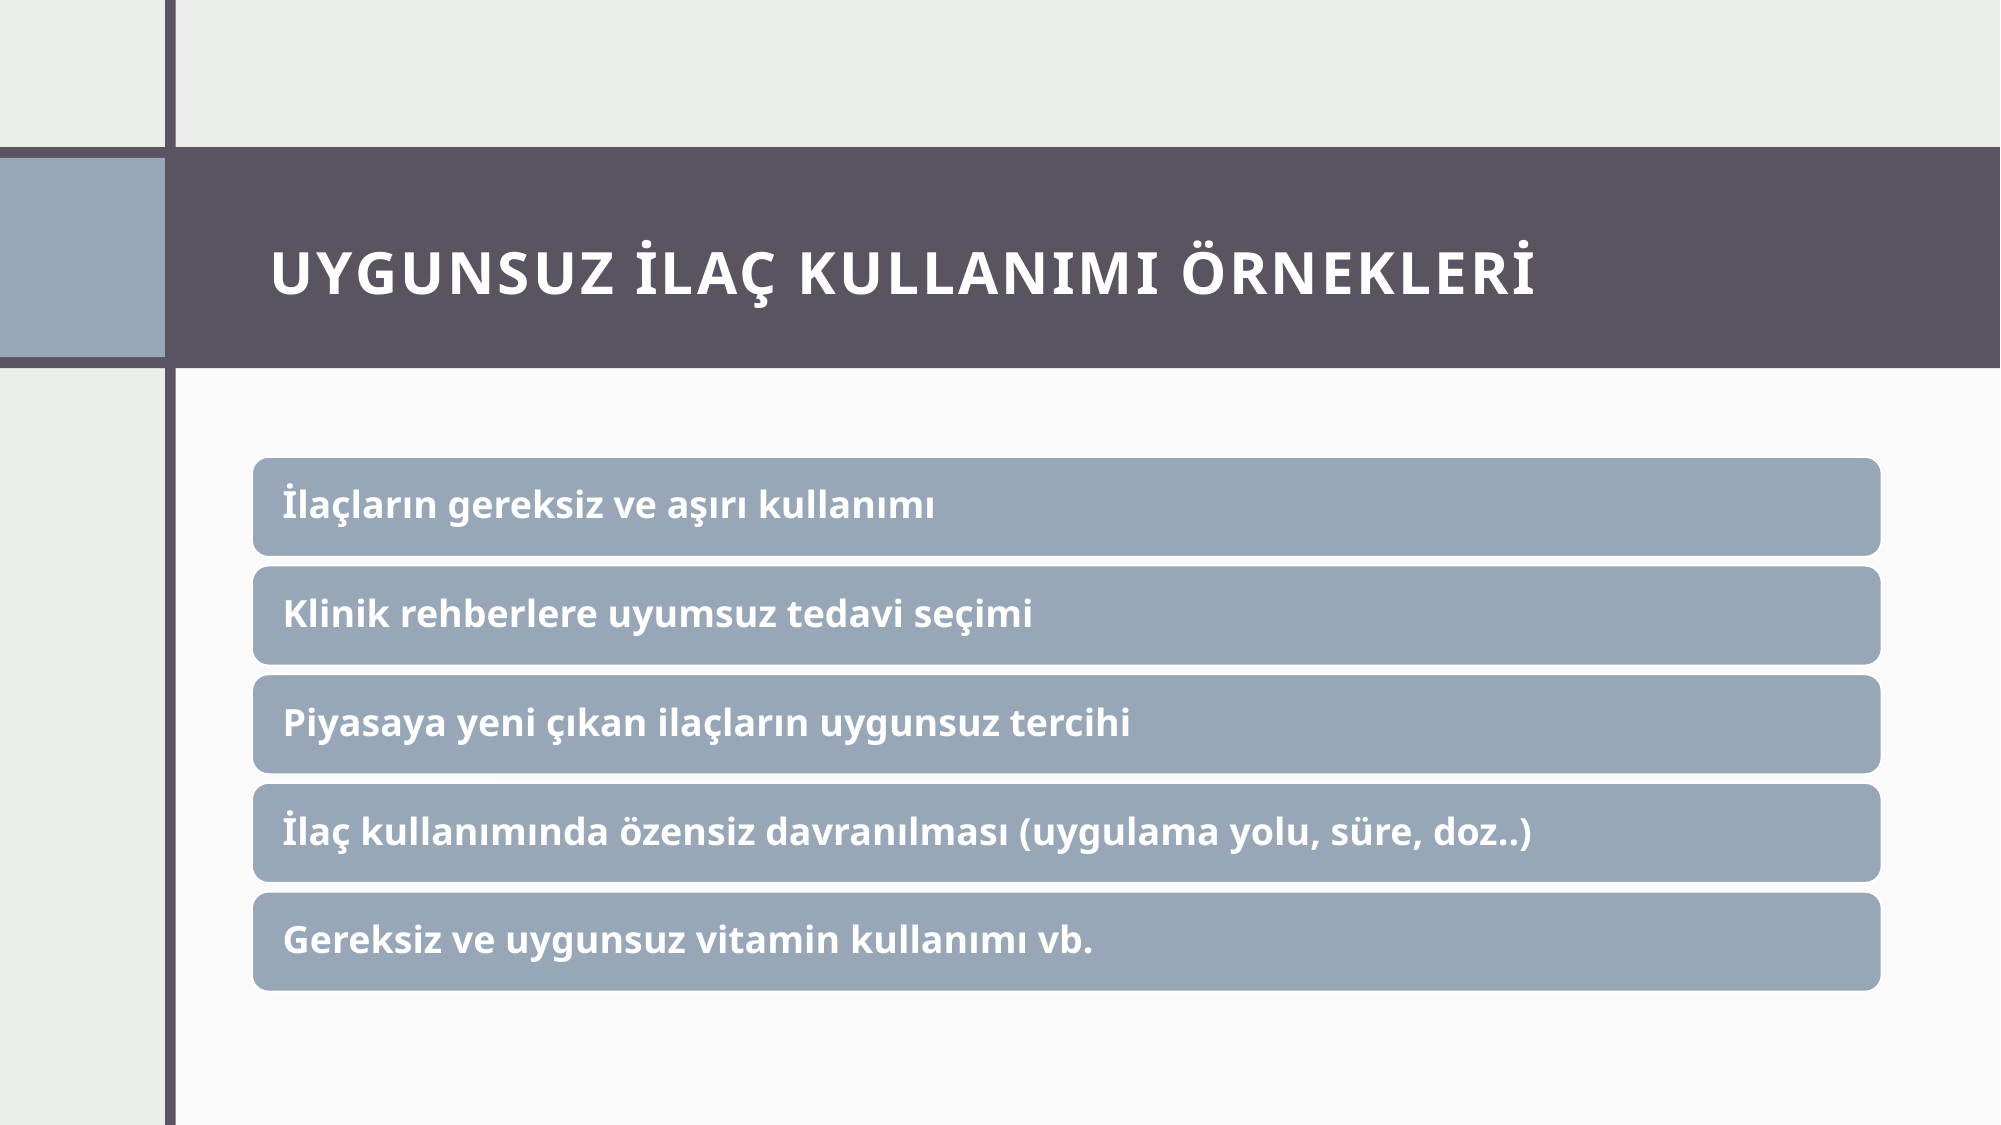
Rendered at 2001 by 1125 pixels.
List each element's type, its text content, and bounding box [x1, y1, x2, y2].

text_box [0, 146, 164, 157]
text_box [164, 0, 177, 1125]
text_box [0, 0, 164, 146]
text_box [0, 157, 164, 358]
text_box [177, 0, 2000, 146]
text_box [0, 369, 164, 1125]
text_box [177, 369, 2000, 1125]
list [251, 443, 1882, 1006]
text_box [0, 358, 164, 369]
title UYGUNSUZ İLAÇ KULLANIMI ÖRNEKLERİ [251, 171, 1895, 341]
text_box [177, 146, 2000, 369]
